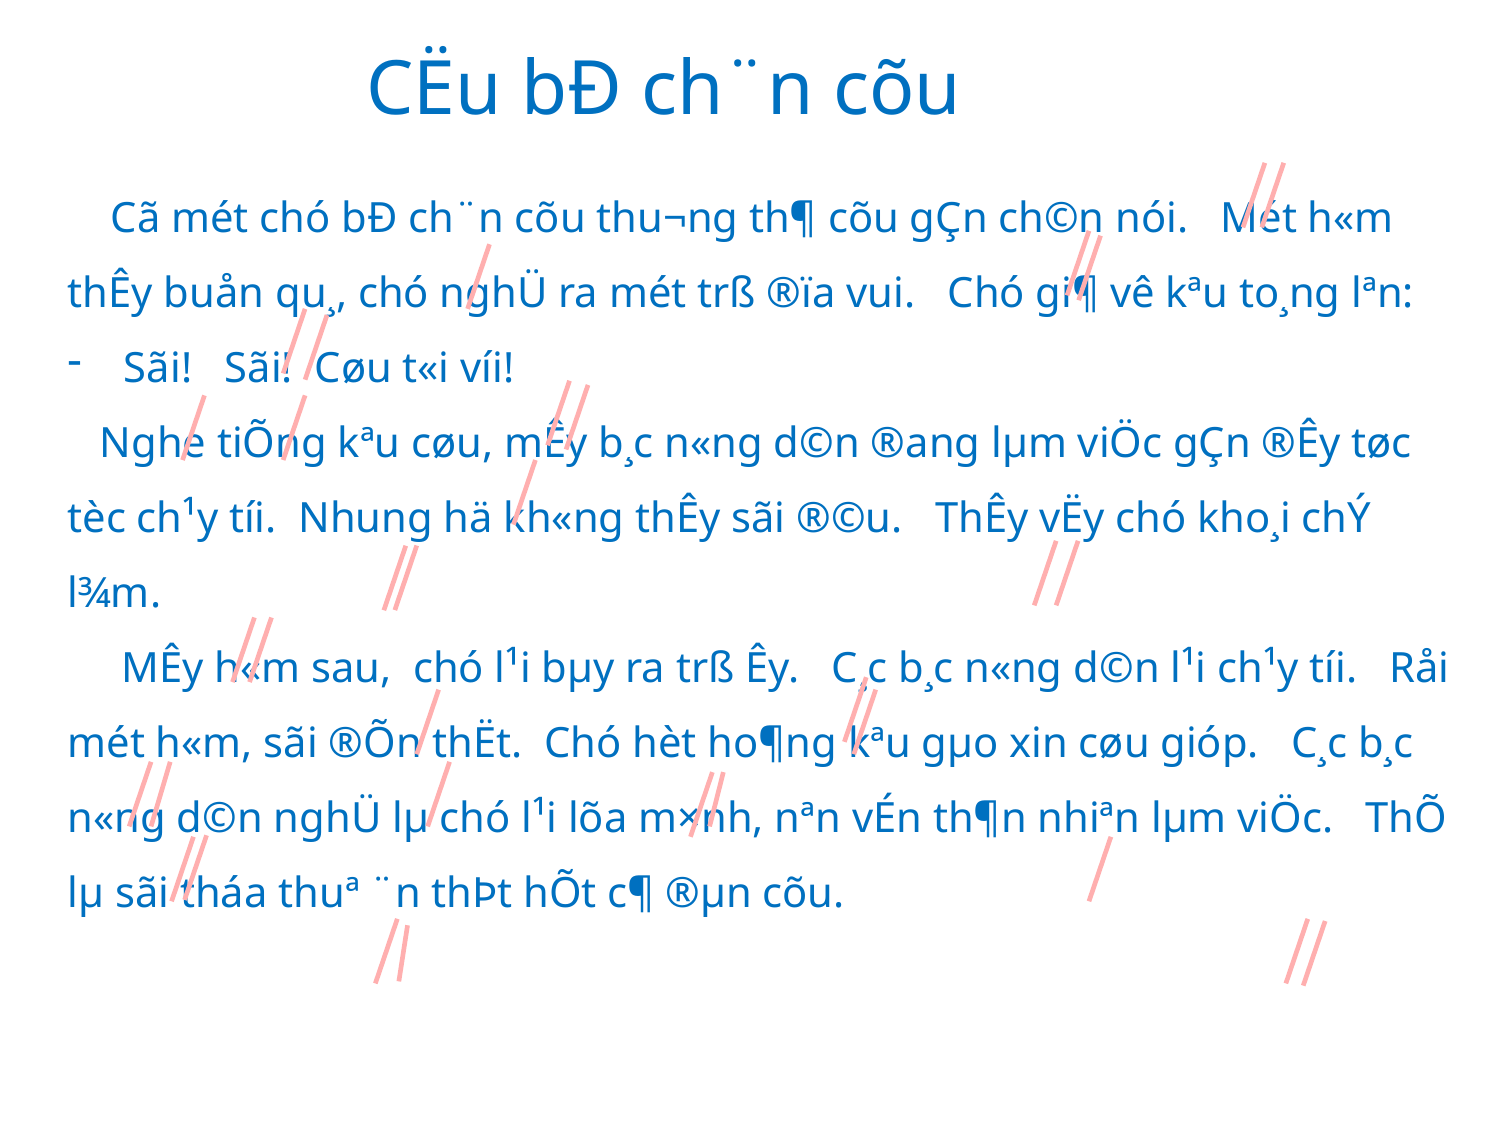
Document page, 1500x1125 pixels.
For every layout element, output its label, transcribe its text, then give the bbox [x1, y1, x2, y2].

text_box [375, 918, 398, 984]
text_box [853, 689, 876, 755]
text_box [1303, 921, 1326, 986]
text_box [249, 617, 272, 683]
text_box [1078, 235, 1101, 301]
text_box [1067, 230, 1090, 296]
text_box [283, 308, 306, 374]
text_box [547, 380, 570, 446]
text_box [416, 689, 439, 755]
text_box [283, 395, 306, 461]
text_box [398, 925, 408, 982]
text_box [394, 545, 417, 611]
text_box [1243, 162, 1265, 228]
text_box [1089, 836, 1111, 902]
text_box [513, 460, 536, 525]
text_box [690, 772, 713, 837]
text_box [709, 772, 724, 827]
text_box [844, 677, 867, 742]
text_box Cã mét chó bÐ ch¨n cõu th­u¬ng th¶ cõu gÇn ch©n nói. Mét h«m thÊy buån qu¸, chó nghÜ ra mét trß ®ïa vui. Chó gi¶ vê kªu to¸ng lªn: Sãi! Sãi! Cøu t«i víi! Nghe tiÕng kªu cøu, mÊy b¸c n«ng d©n ®ang lµm viÖc gÇn ®Êy tøc tèc ch¹y tíi. Nhu­ng hä kh«ng thÊy sãi ®©u. ThÊy vËy chó kho¸i chÝ l¾m. MÊy h«m sau, chó l¹i bµy ra trß Êy. C¸c b¸c n«ng d©n l¹i ch¹y tíi. Råi mét h«m, sãi ®Õn thËt. Chó hèt ho¶ng kªu gµo xin cøu gióp. C¸c b¸c n«ng d©n nghÜ lµ chó l¹i lõa m×nh, nªn vÉn th¶n nhiªn lµm viÖc. ThÕ lµ sãi tháa thuª ¨n thÞt hÕt c¶ ®µn cõu. [52, 158, 1477, 923]
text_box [184, 835, 207, 900]
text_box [1034, 540, 1056, 606]
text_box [427, 761, 450, 827]
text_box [151, 761, 171, 827]
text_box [129, 761, 151, 827]
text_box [566, 384, 589, 450]
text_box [1056, 540, 1079, 606]
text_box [305, 315, 328, 380]
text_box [467, 244, 490, 309]
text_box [383, 545, 394, 611]
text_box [1265, 162, 1284, 228]
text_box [182, 395, 205, 461]
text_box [1285, 918, 1308, 984]
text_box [171, 836, 194, 902]
text_box CËu bÐ ch¨n cõu [351, 32, 1309, 137]
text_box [232, 617, 249, 683]
